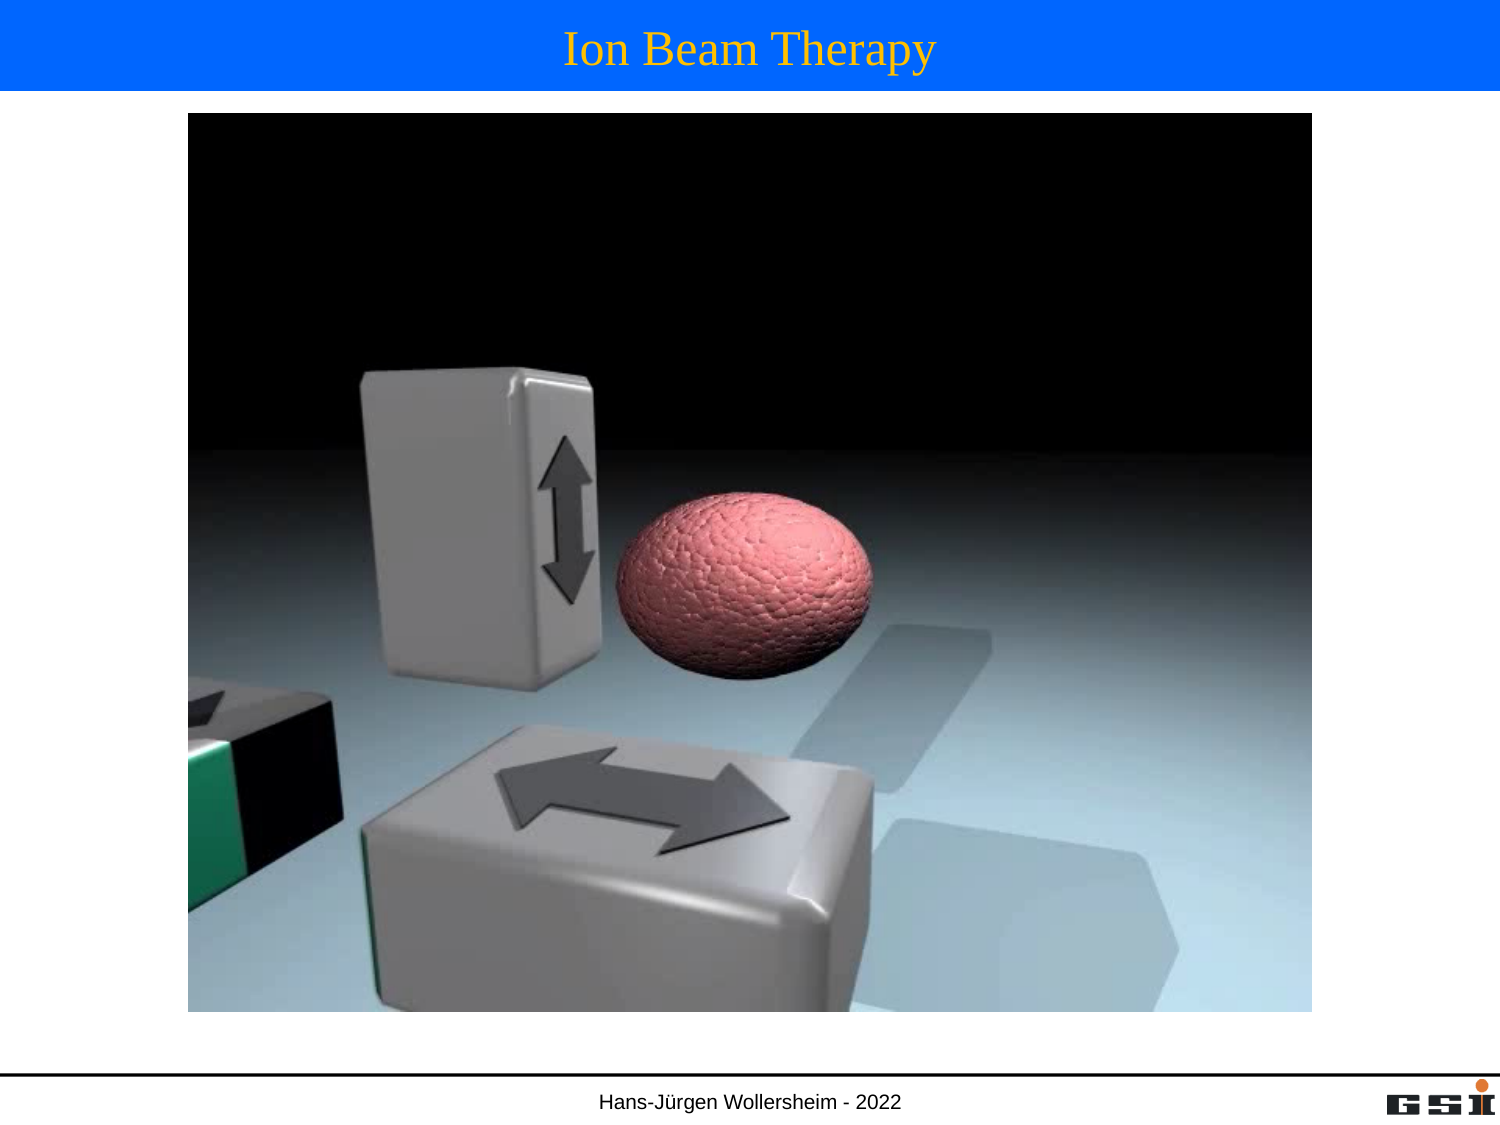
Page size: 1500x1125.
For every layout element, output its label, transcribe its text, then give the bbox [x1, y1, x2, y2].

picture [1387, 1079, 1495, 1115]
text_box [187, 112, 1313, 1013]
title Ion Beam Therapy [0, 0, 1500, 91]
